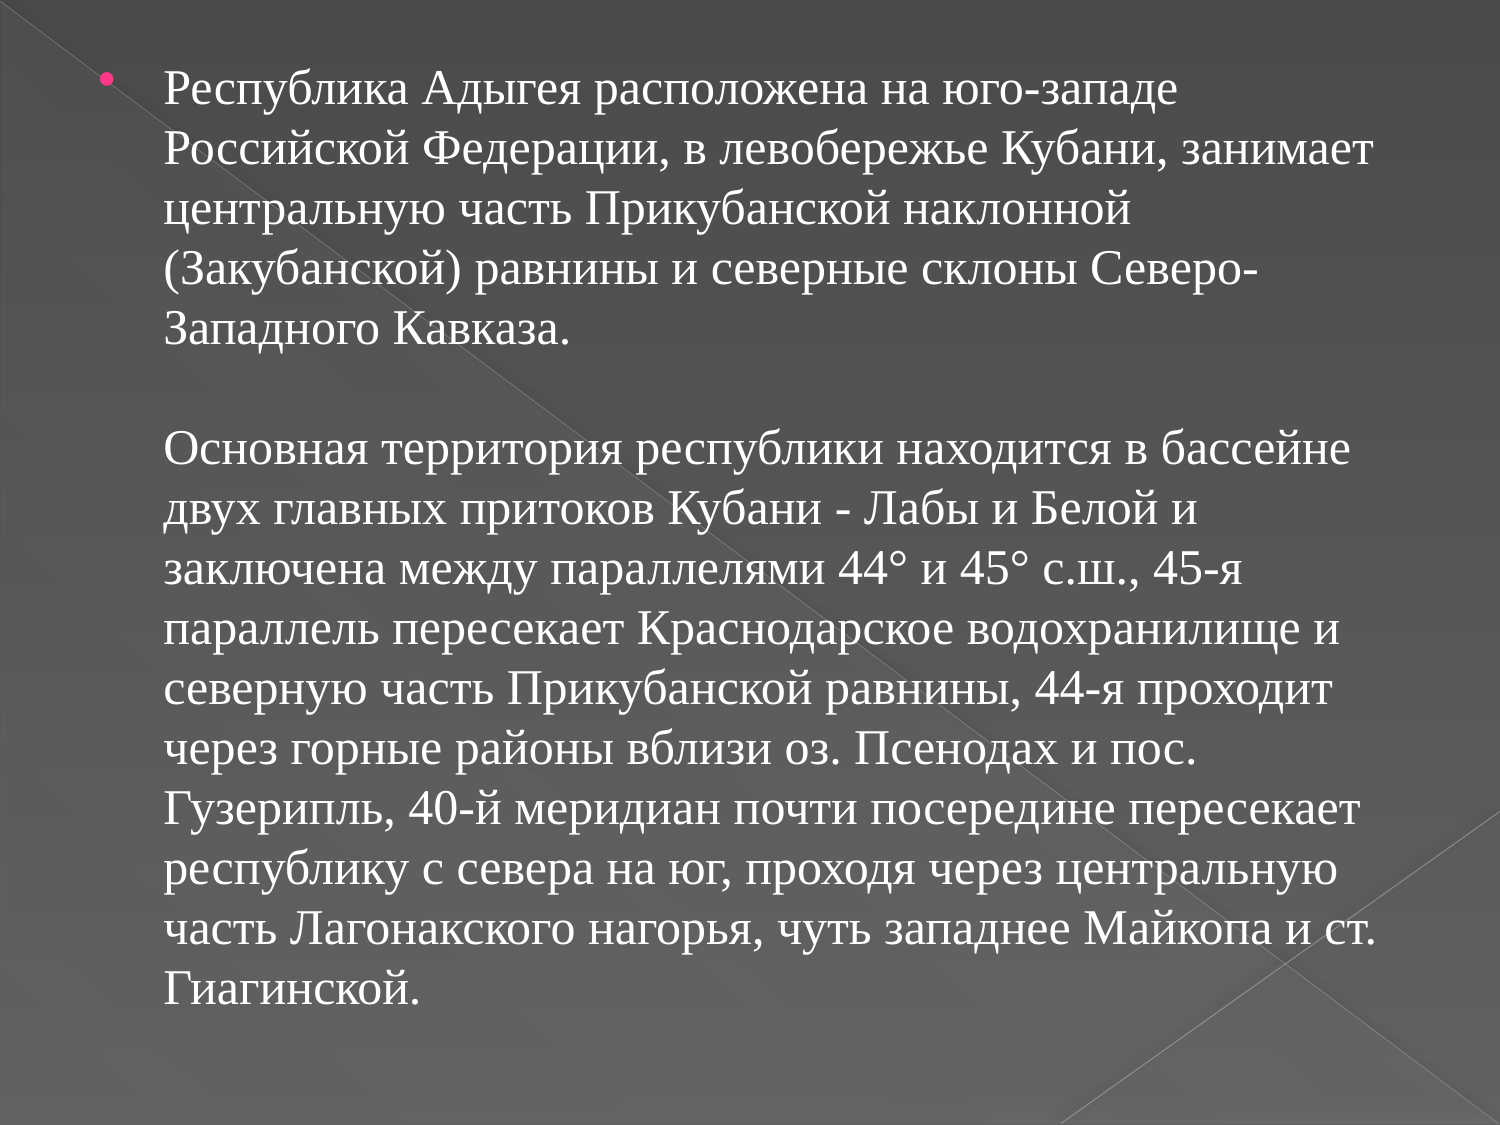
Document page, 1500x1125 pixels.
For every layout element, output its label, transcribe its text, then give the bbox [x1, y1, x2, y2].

list Республика Адыгея расположена на юго-западе Российской Федерации, в левобережье Кубани, занимает центральную часть Прикубанской наклонной (Закубанской) равнины и северные склоны Северо-Западного Кавказа. Основная территория республики находится в бассейне двух главных притоков Кубани - Лабы и Белой и заключена между параллелями 44° и 45° с.ш., 45-я параллель пересекает Краснодарское водохранилище и северную часть Прикубанской равнины, 44-я проходит через горные районы вблизи оз. Псенодах и пос. Гузерипль, 40-й меридиан почти посередине пересекает республику с севера на юг, проходя через центральную часть Лагонакского нагорья, чуть западнее Майкопа и ст. Гиагинской. [75, 46, 1425, 1059]
